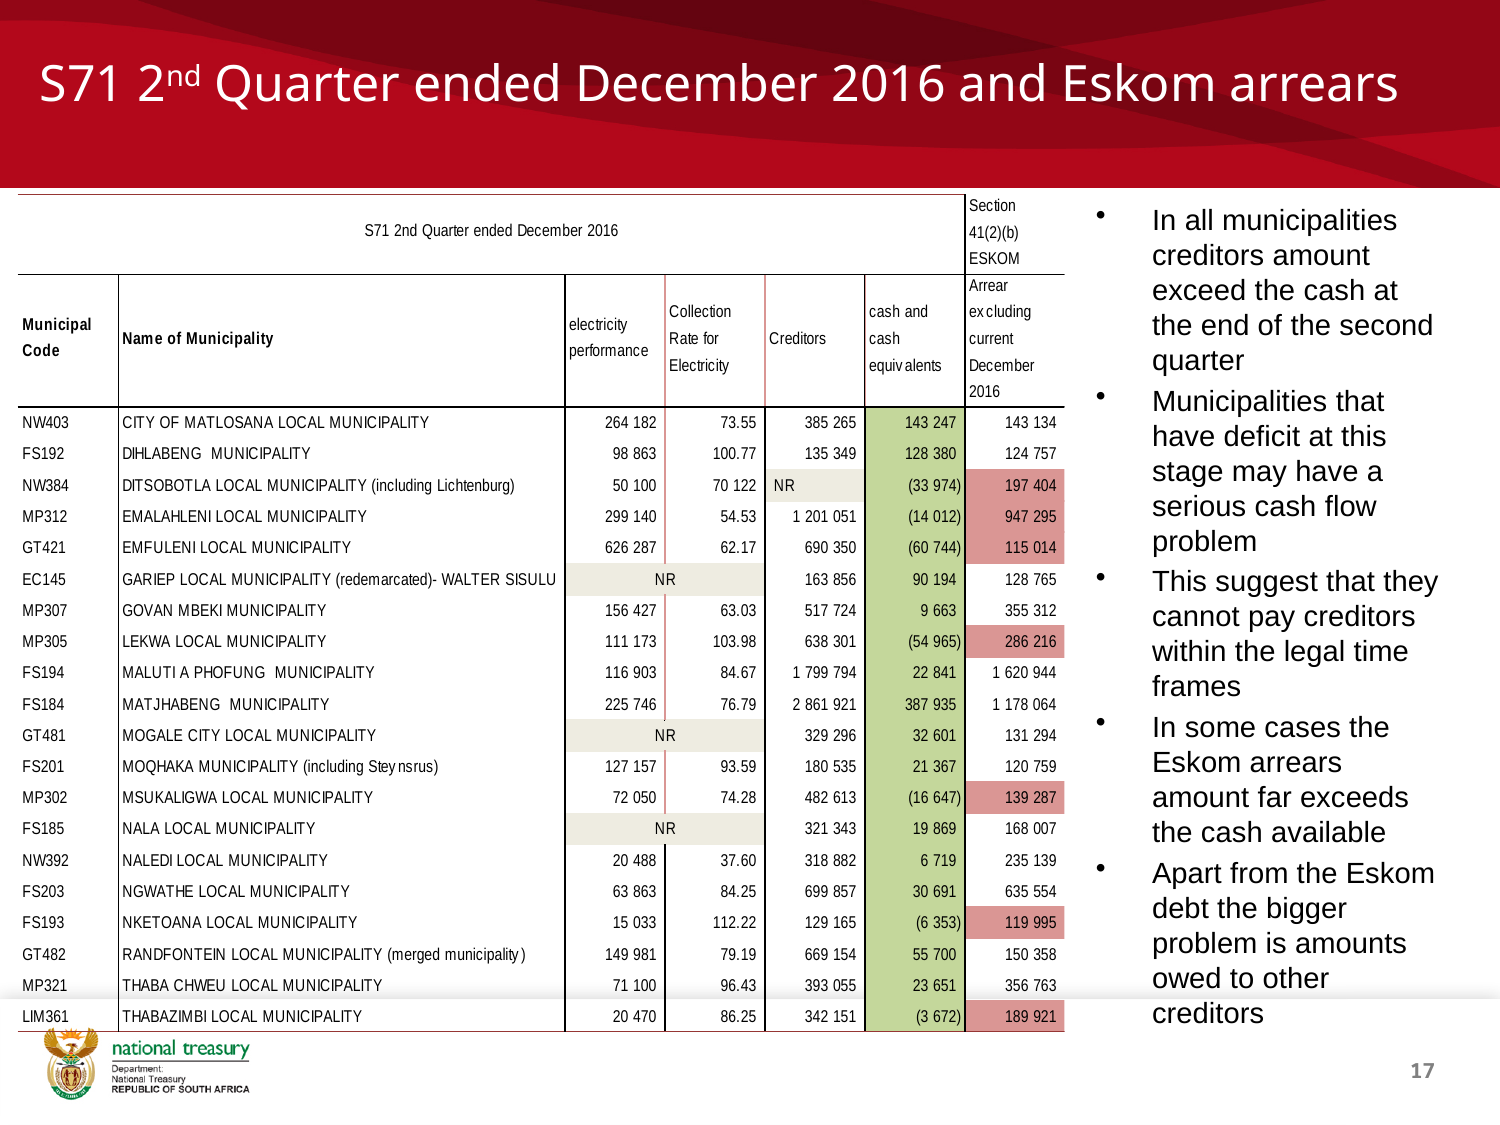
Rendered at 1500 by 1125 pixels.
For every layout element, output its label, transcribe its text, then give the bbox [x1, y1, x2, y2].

picture [0, 0, 1500, 188]
title S71 2nd Quarter ended December 2016 and Eskom arrears [24, 12, 1483, 151]
list In all municipalities creditors amount exceed the cash at the end of the second quarter Municipalities that have deficit at this stage may have a serious cash flow problem This suggest that they cannot pay creditors within the legal time frames In some cases the Eskom arrears amount far exceeds the cash available Apart from the Eskom debt the bigger problem is amounts owed to other creditors [1080, 193, 1463, 963]
picture [0, 193, 1500, 1125]
slide_number 17 [1137, 1049, 1451, 1125]
